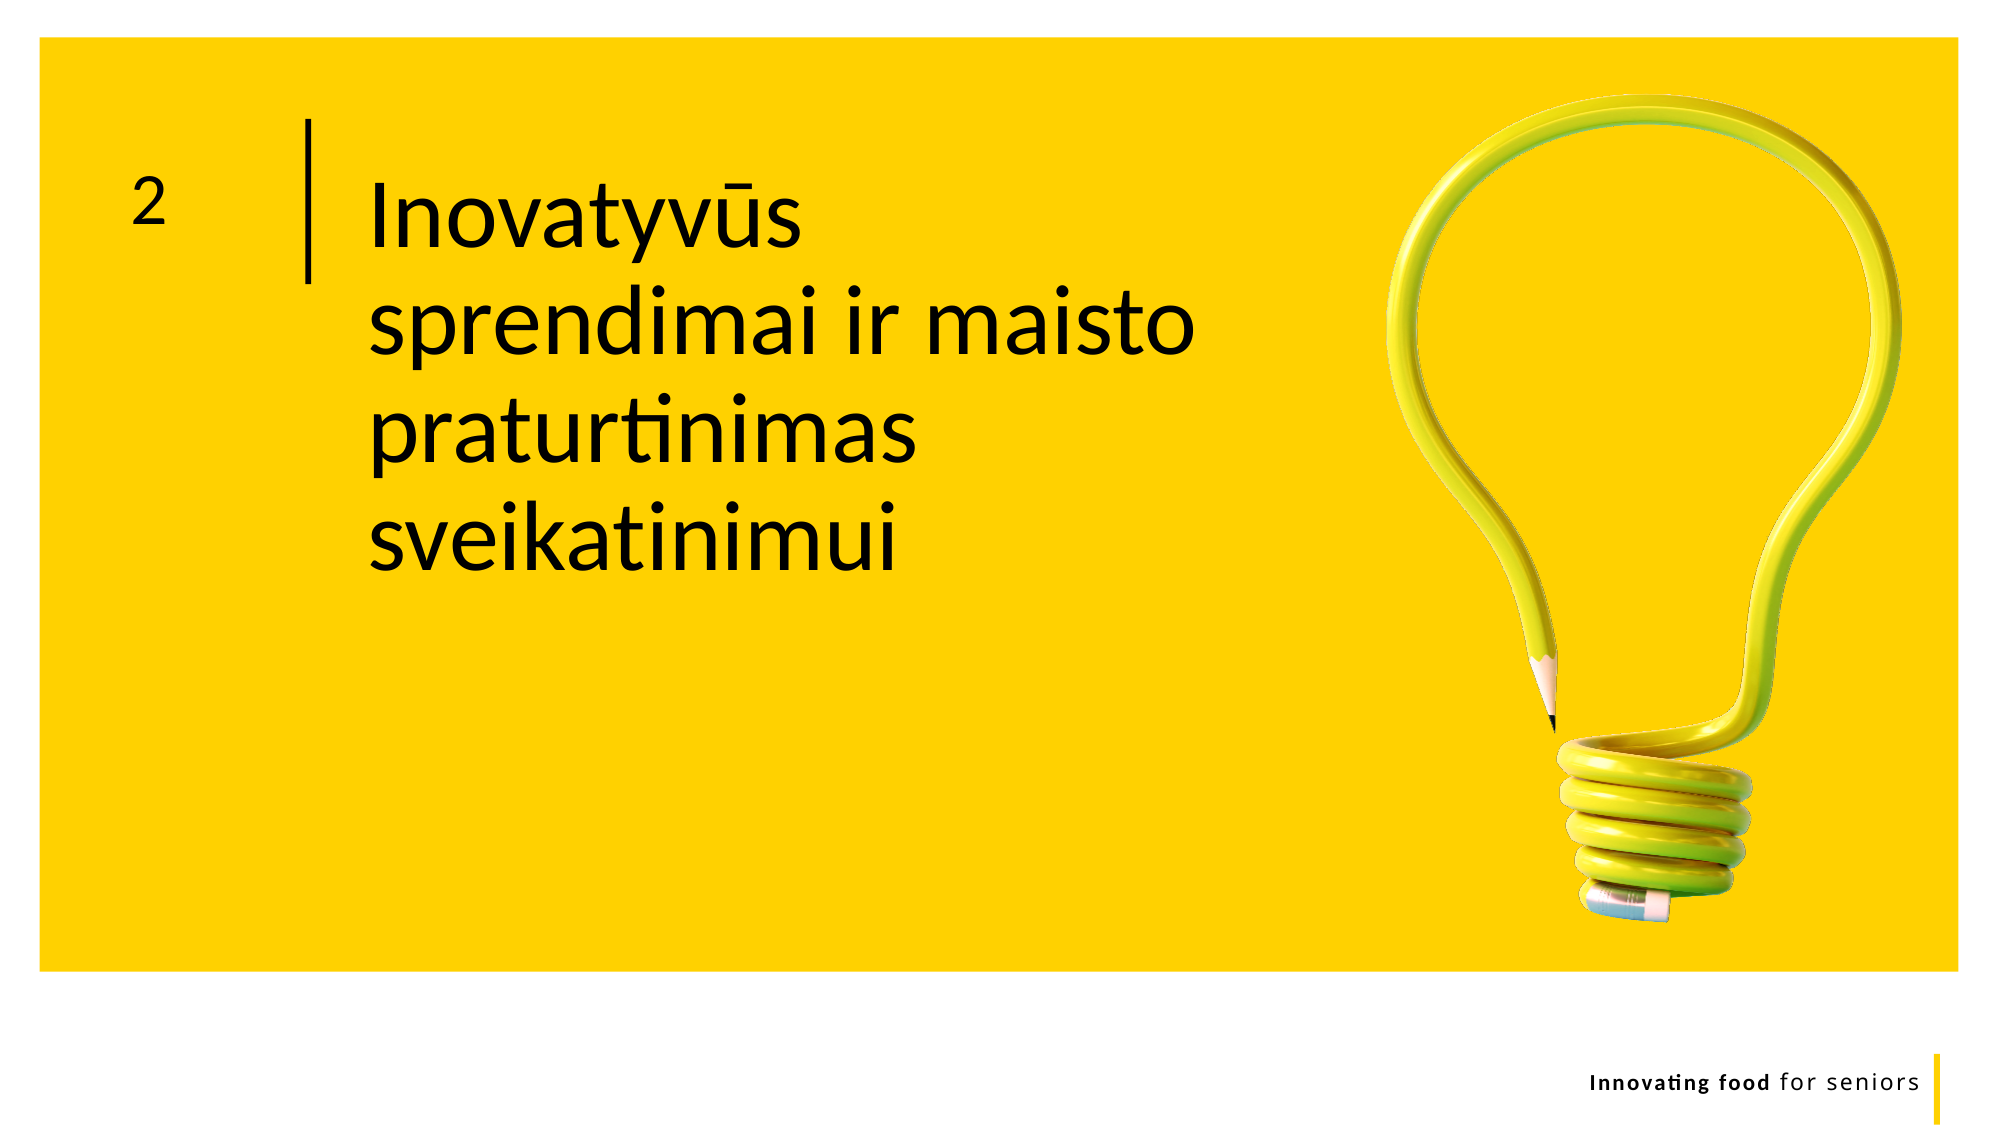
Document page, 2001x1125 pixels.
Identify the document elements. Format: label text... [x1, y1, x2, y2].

list Inovatyvūs sprendimai ir maisto praturtinimas sveikatinimui [352, 153, 1269, 689]
picture [1293, 48, 1976, 983]
list 2 [115, 153, 264, 249]
